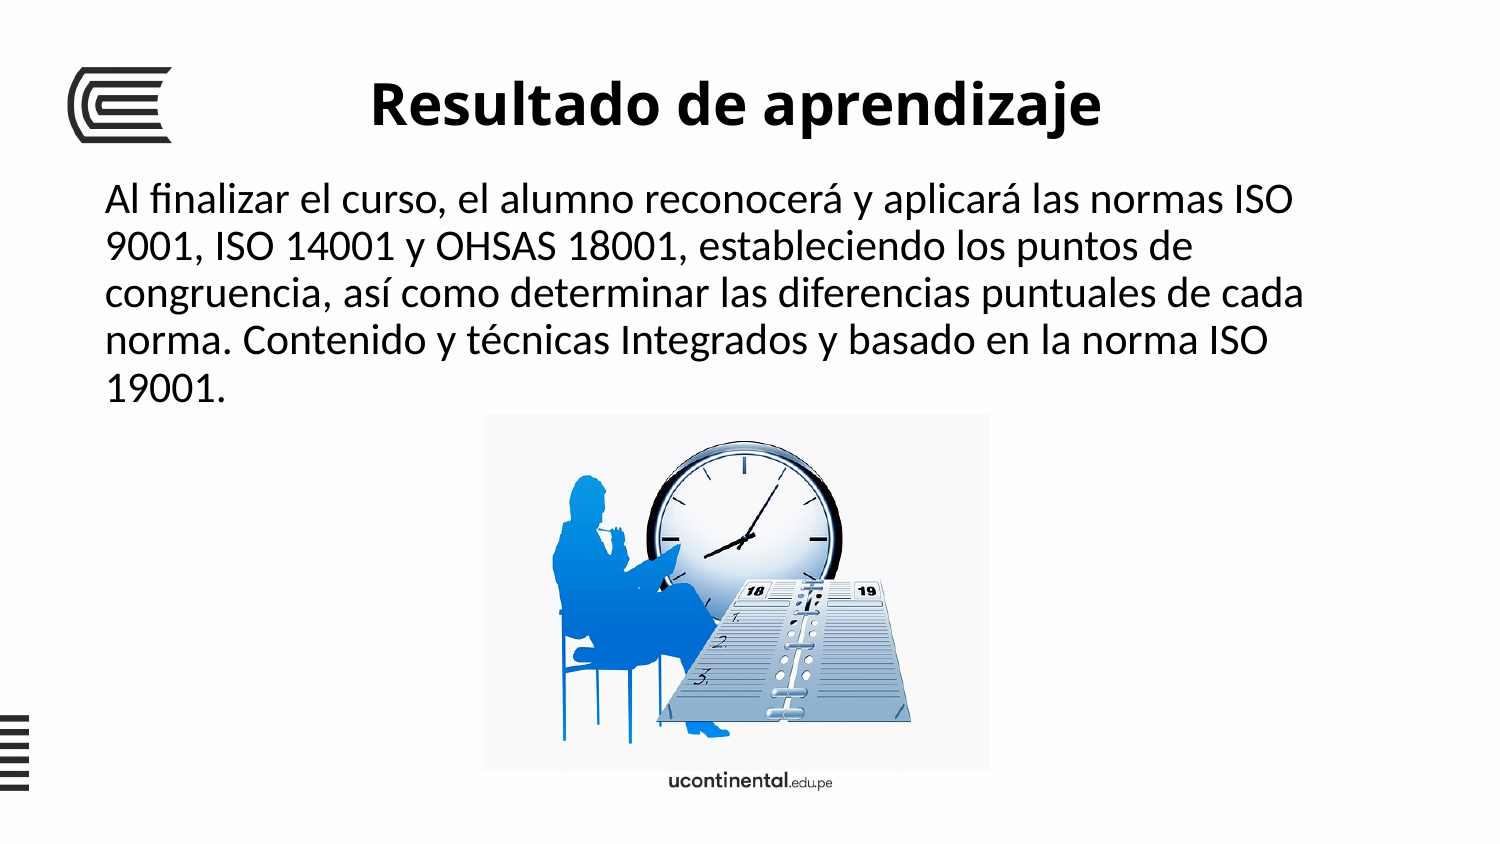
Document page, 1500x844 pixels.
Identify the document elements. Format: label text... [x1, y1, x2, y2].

list Al finalizar el curso, el alumno reconocerá y aplicará las normas ISO 9001, ISO 14001 y OHSAS 18001, estableciendo los puntos de congruencia, así como determinar las diferencias puntuales de cada norma. Contenido y técnicas Integrados y basado en la norma ISO 19001. [89, 328, 1376, 420]
picture [0, 80, 1500, 844]
text_box [76, 102, 1424, 328]
text_box [0, 0, 1500, 80]
title Resultado de aprendizaje [165, 80, 1309, 102]
